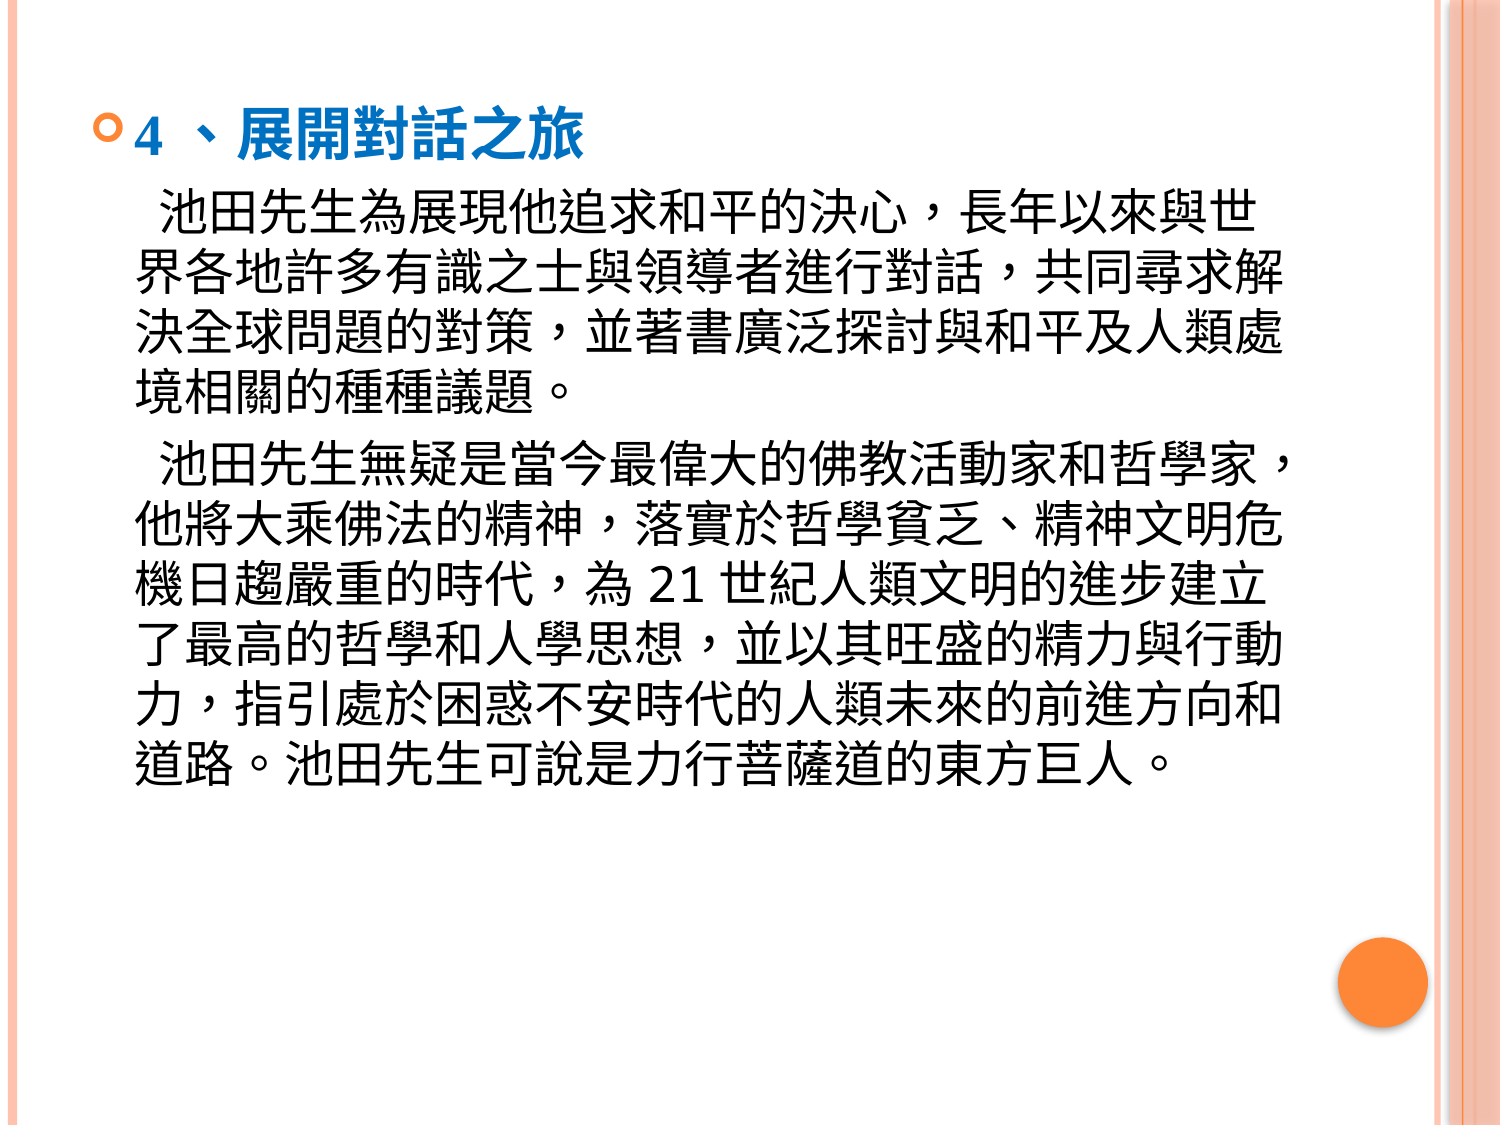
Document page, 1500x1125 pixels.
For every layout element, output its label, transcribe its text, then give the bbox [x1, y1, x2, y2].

list 4、展開對話之旅 池田先生為展現他追求和平的決心，長年以來與世界各地許多有識之士與領導者進行對話，共同尋求解決全球問題的對策，並著書廣泛探討與和平及人類處境相關的種種議題。 池田先生無疑是當今最偉大的佛教活動家和哲學家，他將大乘佛法的精神，落實於哲學貧乏、精神文明危機日趨嚴重的時代，為21世紀人類文明的進步建立了最高的哲學和人學思想，並以其旺盛的精力與行動力，指引處於困惑不安時代的人類未來的前進方向和道路。池田先生可說是力行菩薩道的東方巨人。 [75, 90, 1300, 1062]
